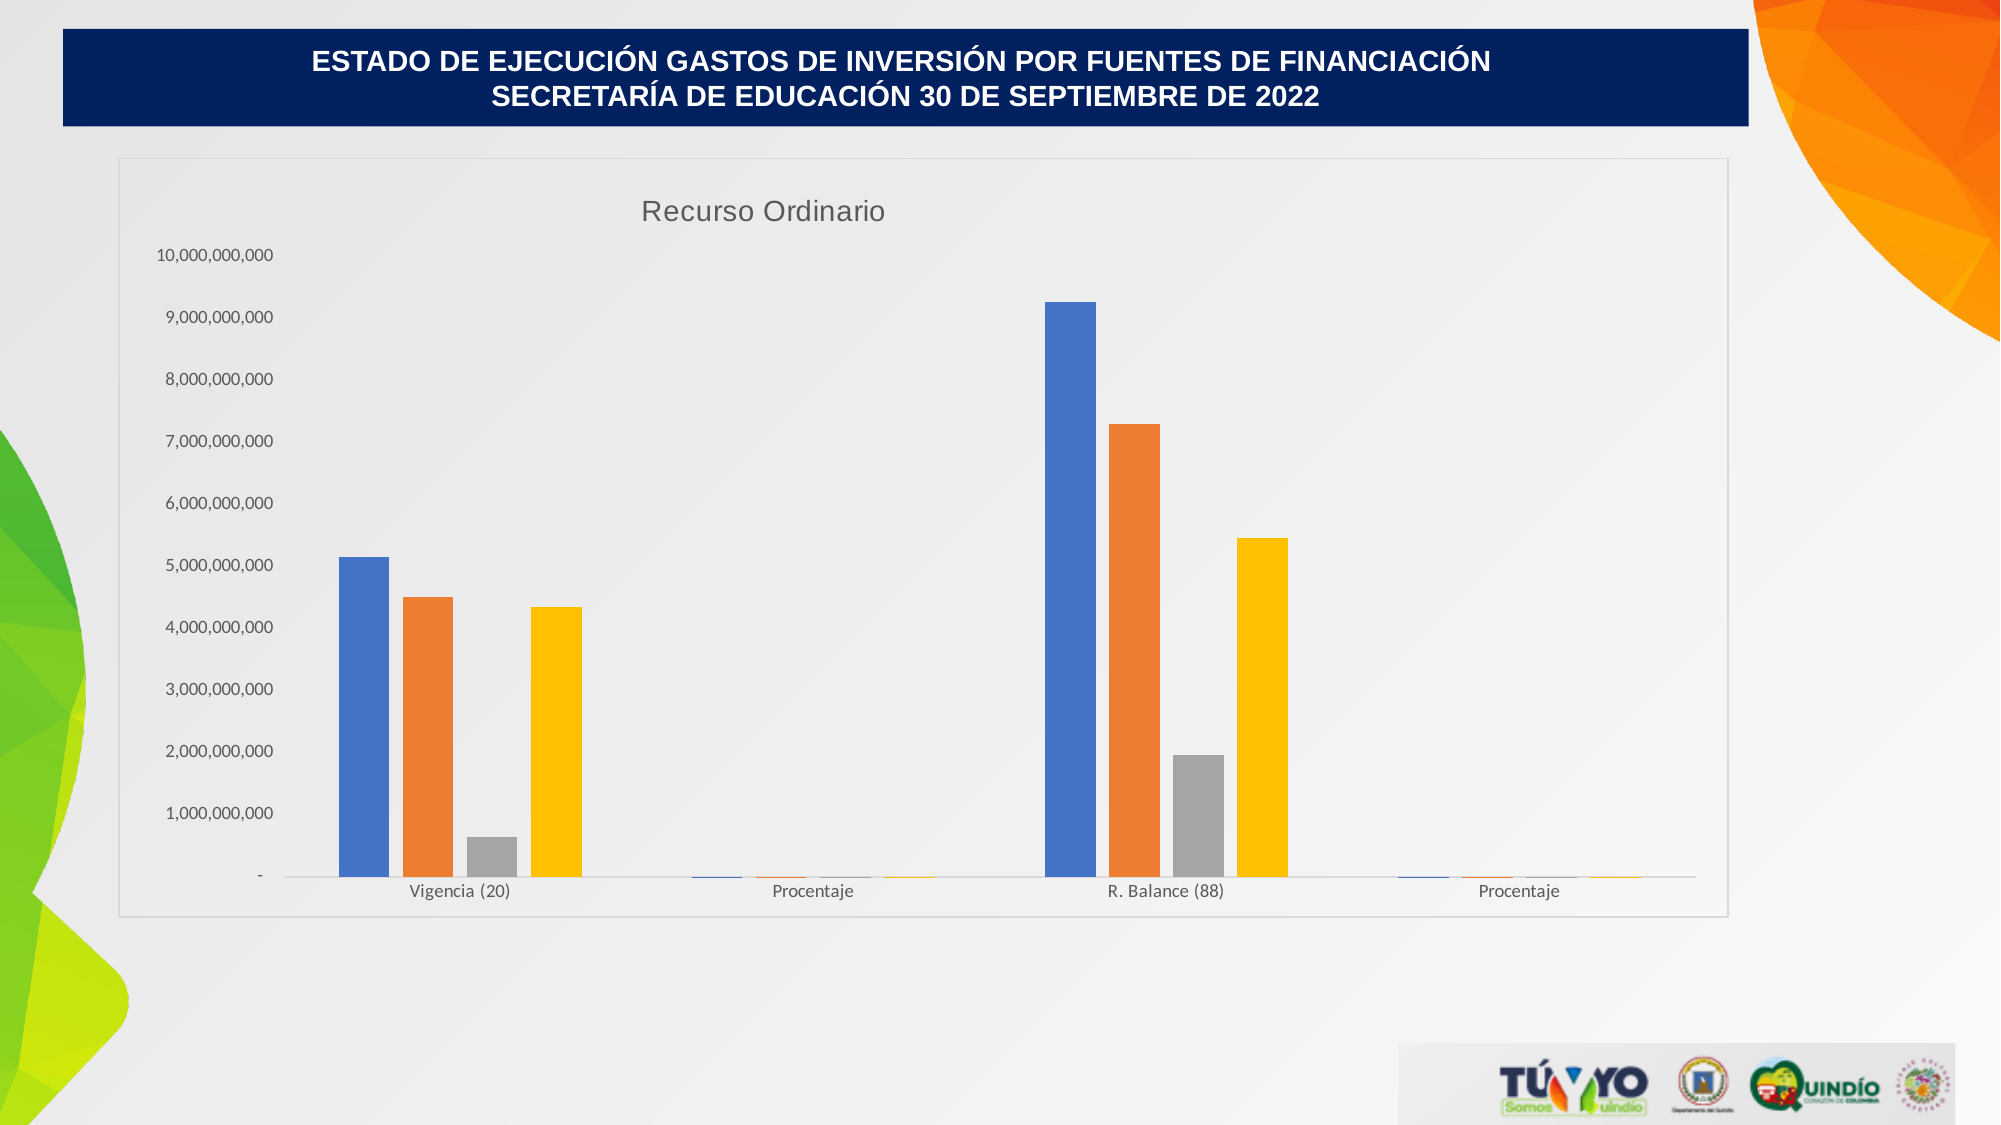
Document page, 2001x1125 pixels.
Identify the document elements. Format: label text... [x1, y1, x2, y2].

text_box ESTADO DE EJECUCIÓN GASTOS DE INVERSIÓN POR FUENTES DE FINANCIACIÓN SECRETARÍA DE EDUCACIÓN 30 DE SEPTIEMBRE DE 2022 [62, 28, 1748, 127]
chart [118, 157, 1729, 918]
picture [1398, 1043, 1956, 1125]
picture [1748, 0, 2000, 813]
picture [0, 235, 148, 1125]
